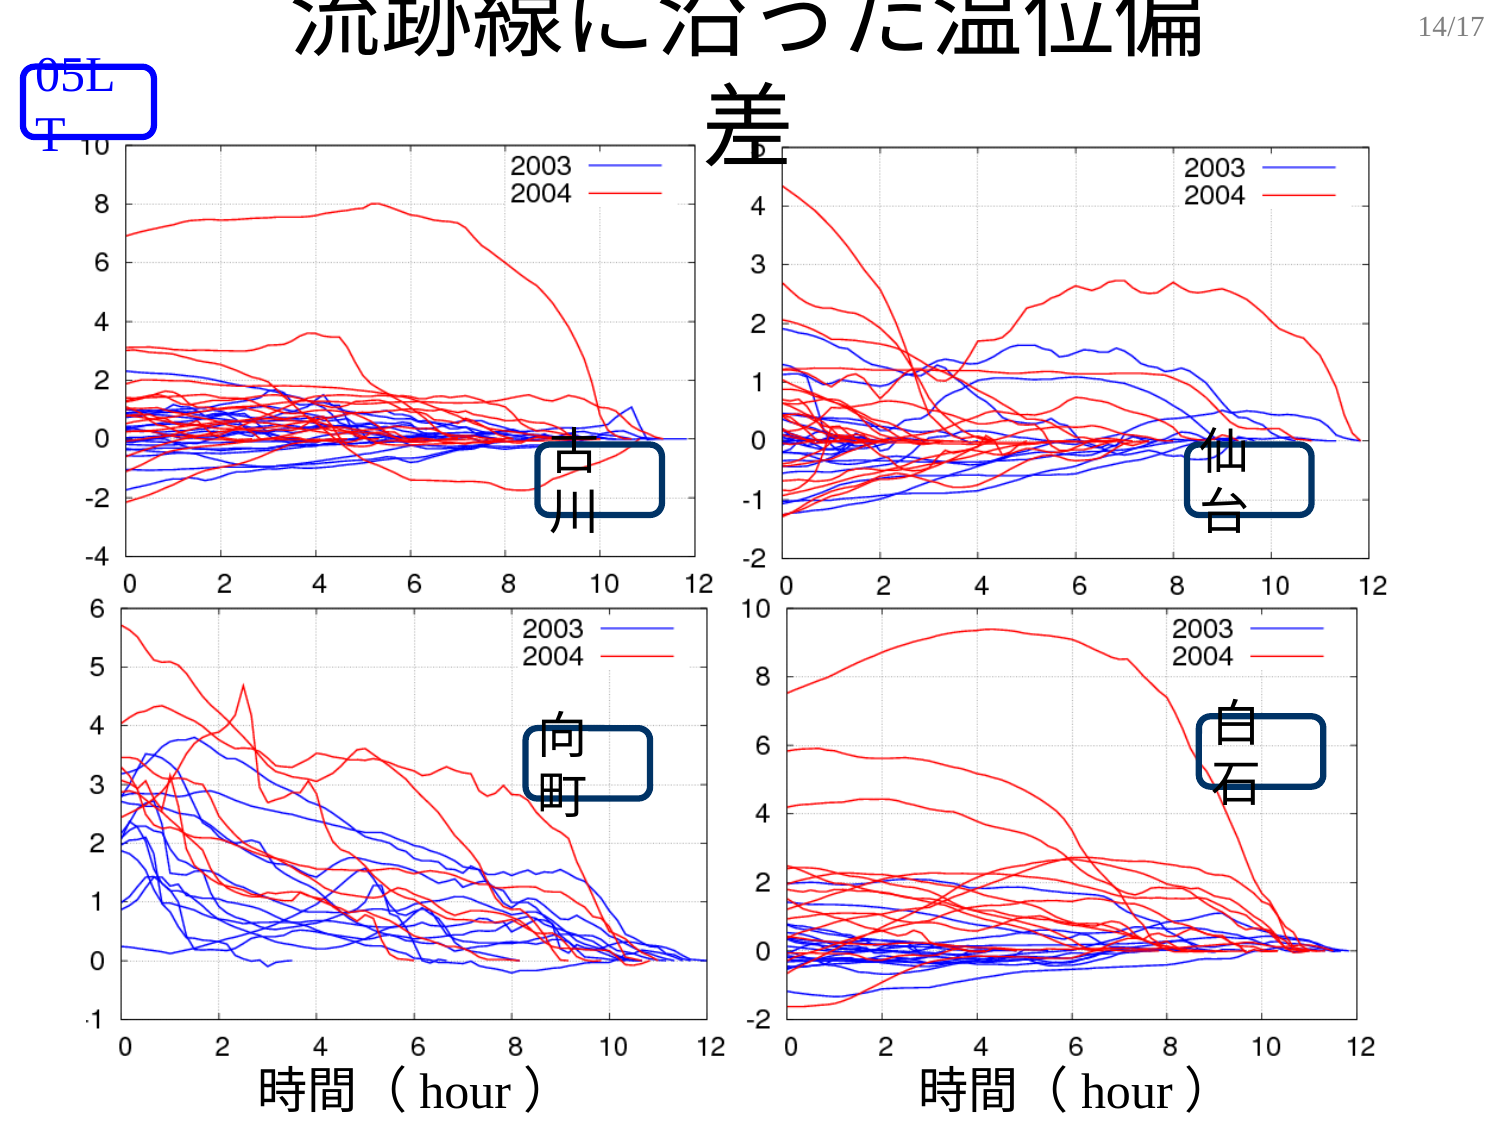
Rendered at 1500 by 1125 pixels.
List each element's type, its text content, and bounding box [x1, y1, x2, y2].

slide_number 14/17 [1287, 0, 1500, 63]
text_box 05LT [22, 66, 154, 138]
picture [69, 134, 716, 594]
picture [85, 597, 732, 1057]
picture [739, 132, 1389, 1057]
title 流跡線に沿った温位偏差 [254, 0, 1243, 178]
text_box 時間（hour） [257, 1066, 574, 1119]
text_box 時間（hour） [919, 1065, 1235, 1119]
